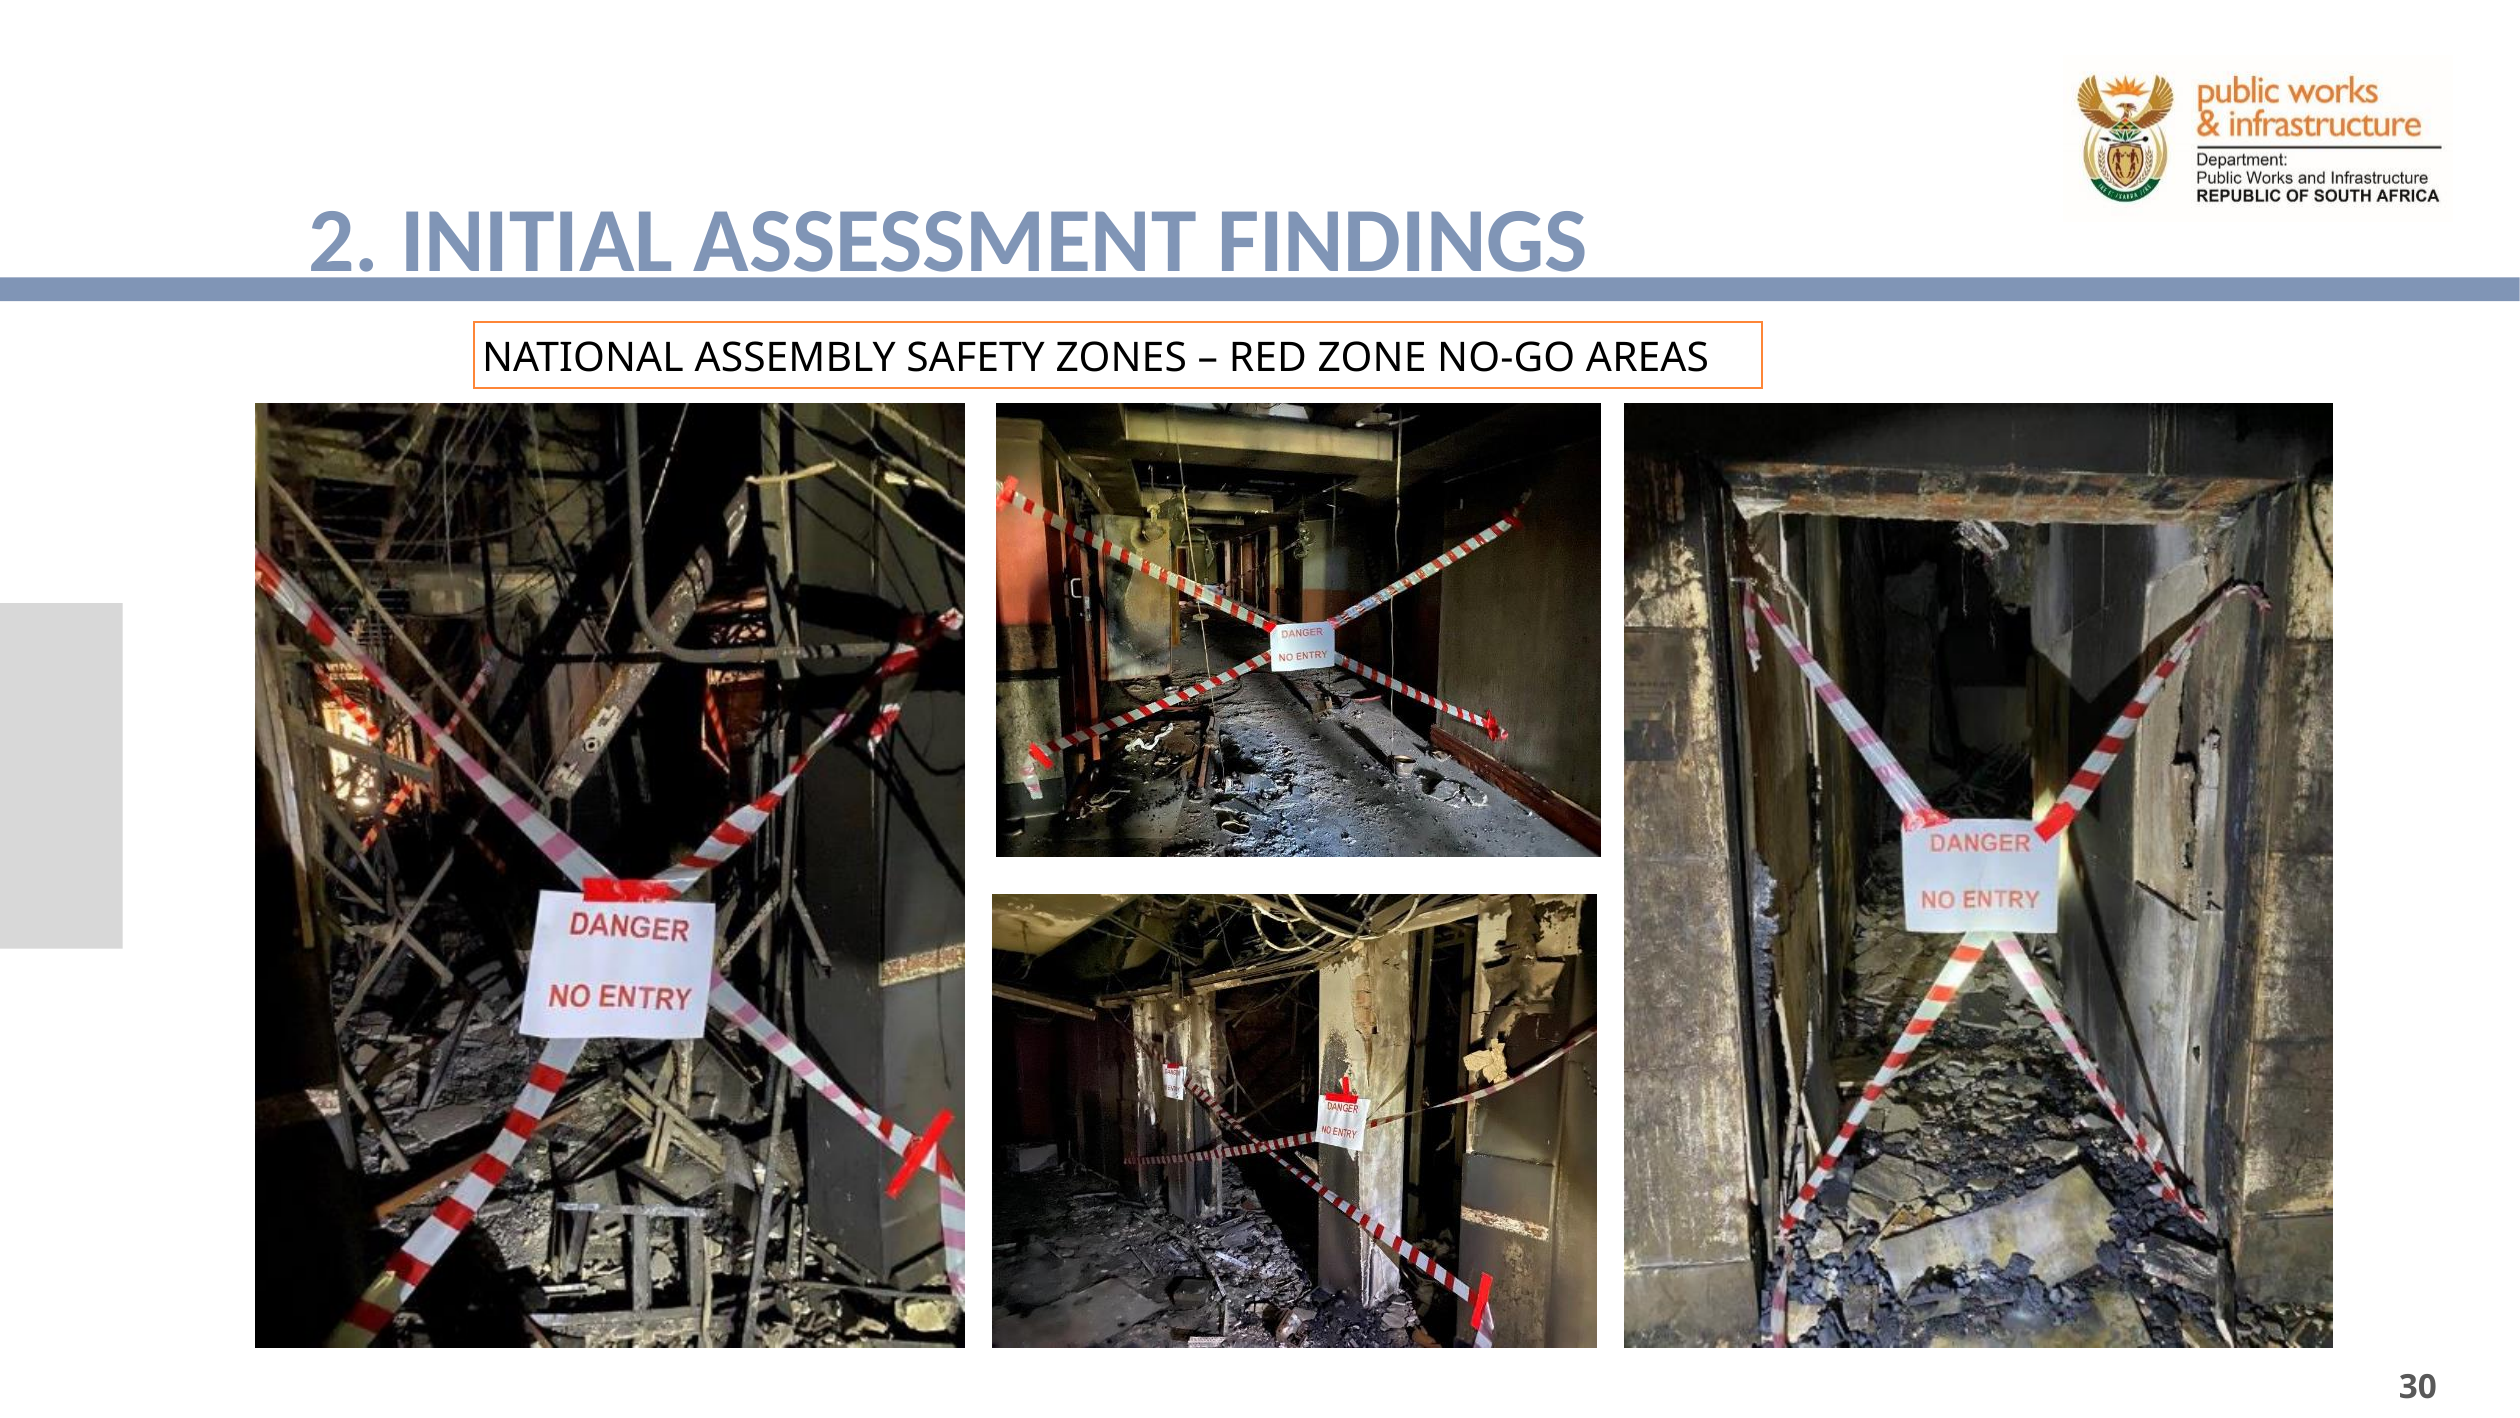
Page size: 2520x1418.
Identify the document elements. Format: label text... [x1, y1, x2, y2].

picture [992, 894, 1597, 1348]
picture [2227, 55, 2453, 222]
picture [1624, 403, 2333, 1348]
picture [996, 403, 1601, 857]
picture [255, 403, 965, 1348]
text_box NATIONAL ASSEMBLY SAFETY ZONES – RED ZONE NO-GO AREAS [473, 322, 1763, 388]
text_box [293, 296, 2227, 1418]
title 2. INITIAL ASSESSMENT FINDINGS [293, 0, 2227, 296]
